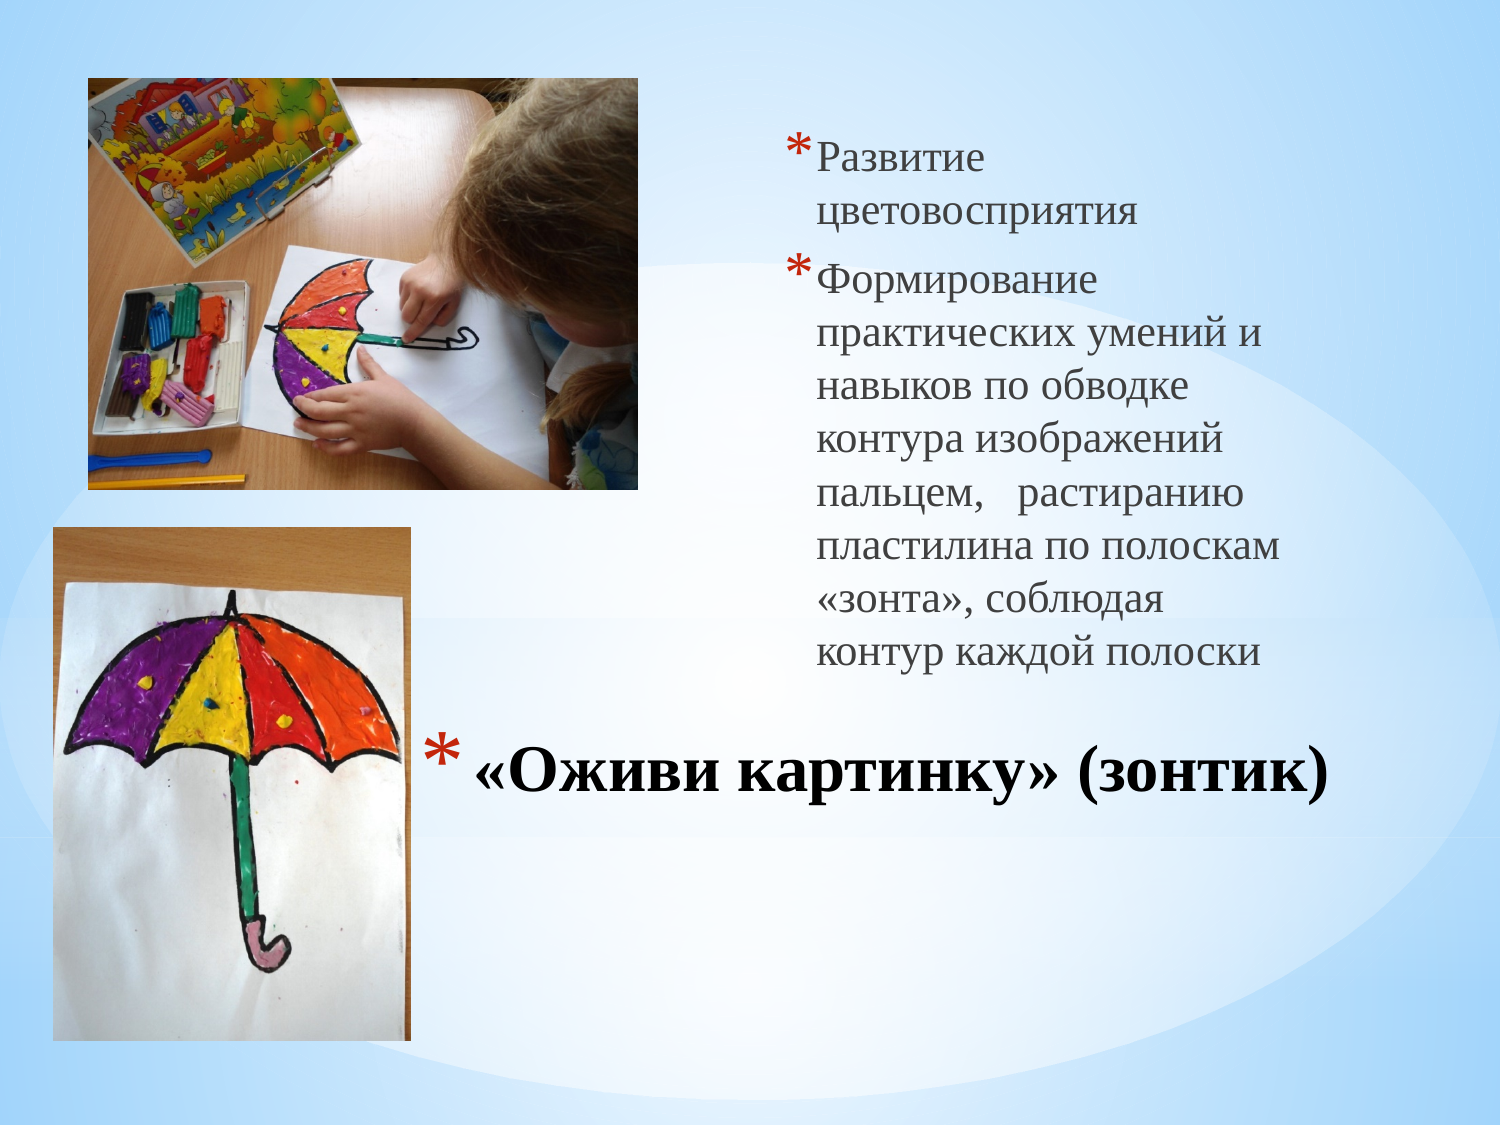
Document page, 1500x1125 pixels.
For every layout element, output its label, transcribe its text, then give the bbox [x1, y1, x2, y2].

picture [88, 77, 638, 490]
title «Оживи картинку» (зонтик) [415, 717, 1363, 905]
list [52, 526, 411, 1041]
list Развитие цветовосприятия Формирование практических умений и навыков по обводке контура изображений пальцем, растиранию пластилина по полоскам «зонта», соблюдая контур каждой полоски [761, 120, 1311, 690]
